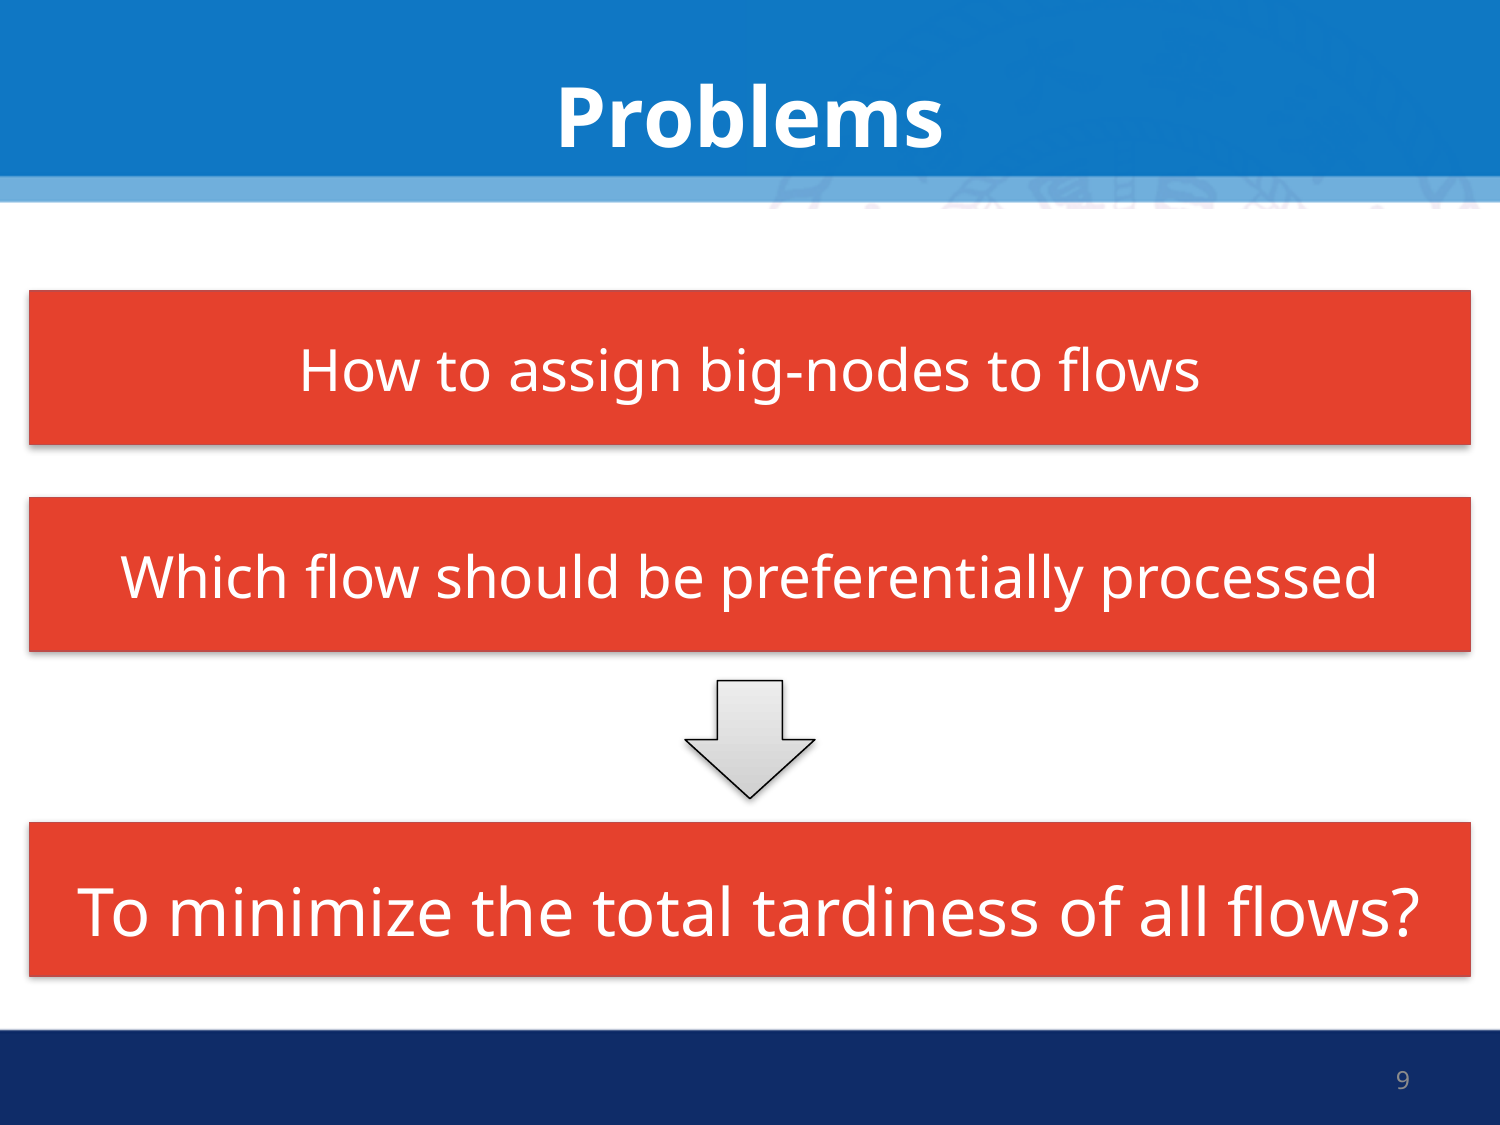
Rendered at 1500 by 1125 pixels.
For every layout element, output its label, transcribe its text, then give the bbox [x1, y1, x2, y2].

list How to assign big-nodes to flows [29, 290, 1471, 445]
slide_number 9 [1074, 1042, 1425, 1103]
text_box Which flow should be preferentially processed [29, 497, 1471, 652]
picture [0, 0, 1500, 209]
title Problems [75, 0, 1425, 183]
text_box To minimize the total tardiness of all flows? [29, 822, 1471, 977]
picture [0, 742, 1500, 1125]
text_box [684, 679, 816, 800]
